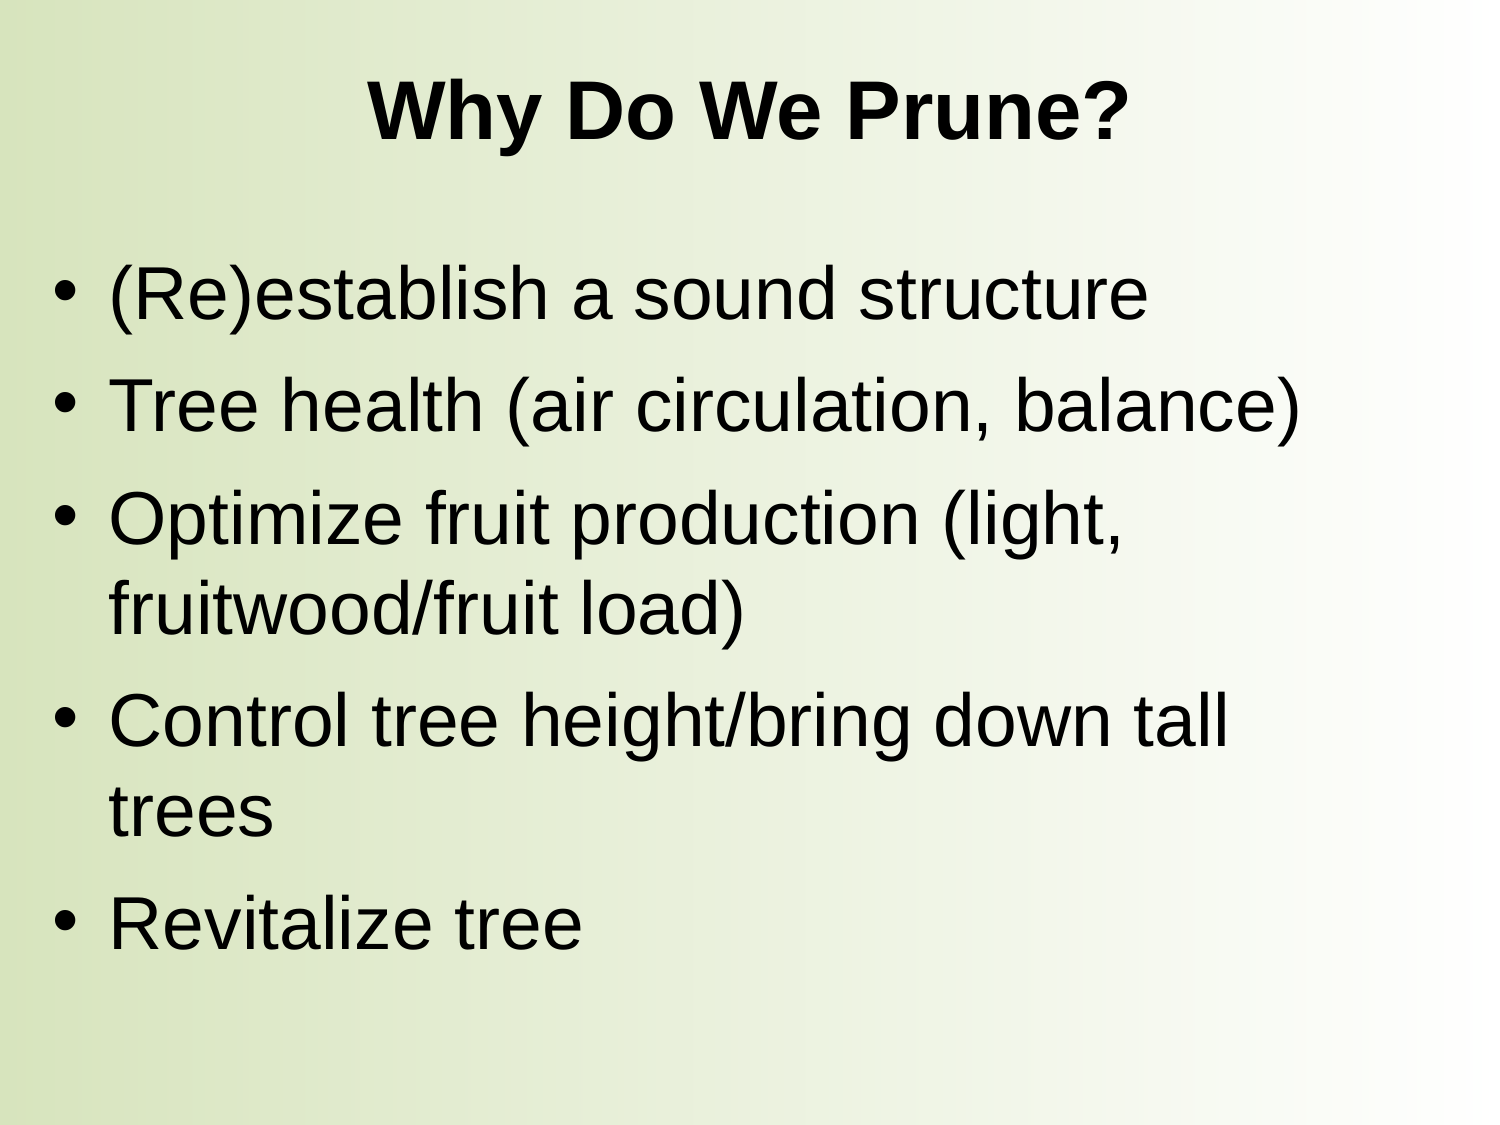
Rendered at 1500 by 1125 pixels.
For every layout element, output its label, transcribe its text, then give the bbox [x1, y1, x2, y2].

list (Re)establish a sound structure Tree health (air circulation, balance) Optimize fruit production (light, fruitwood/fruit load) Control tree height/bring down tall trees Revitalize tree [37, 236, 1425, 1100]
title Why Do We Prune? [0, 24, 1500, 188]
